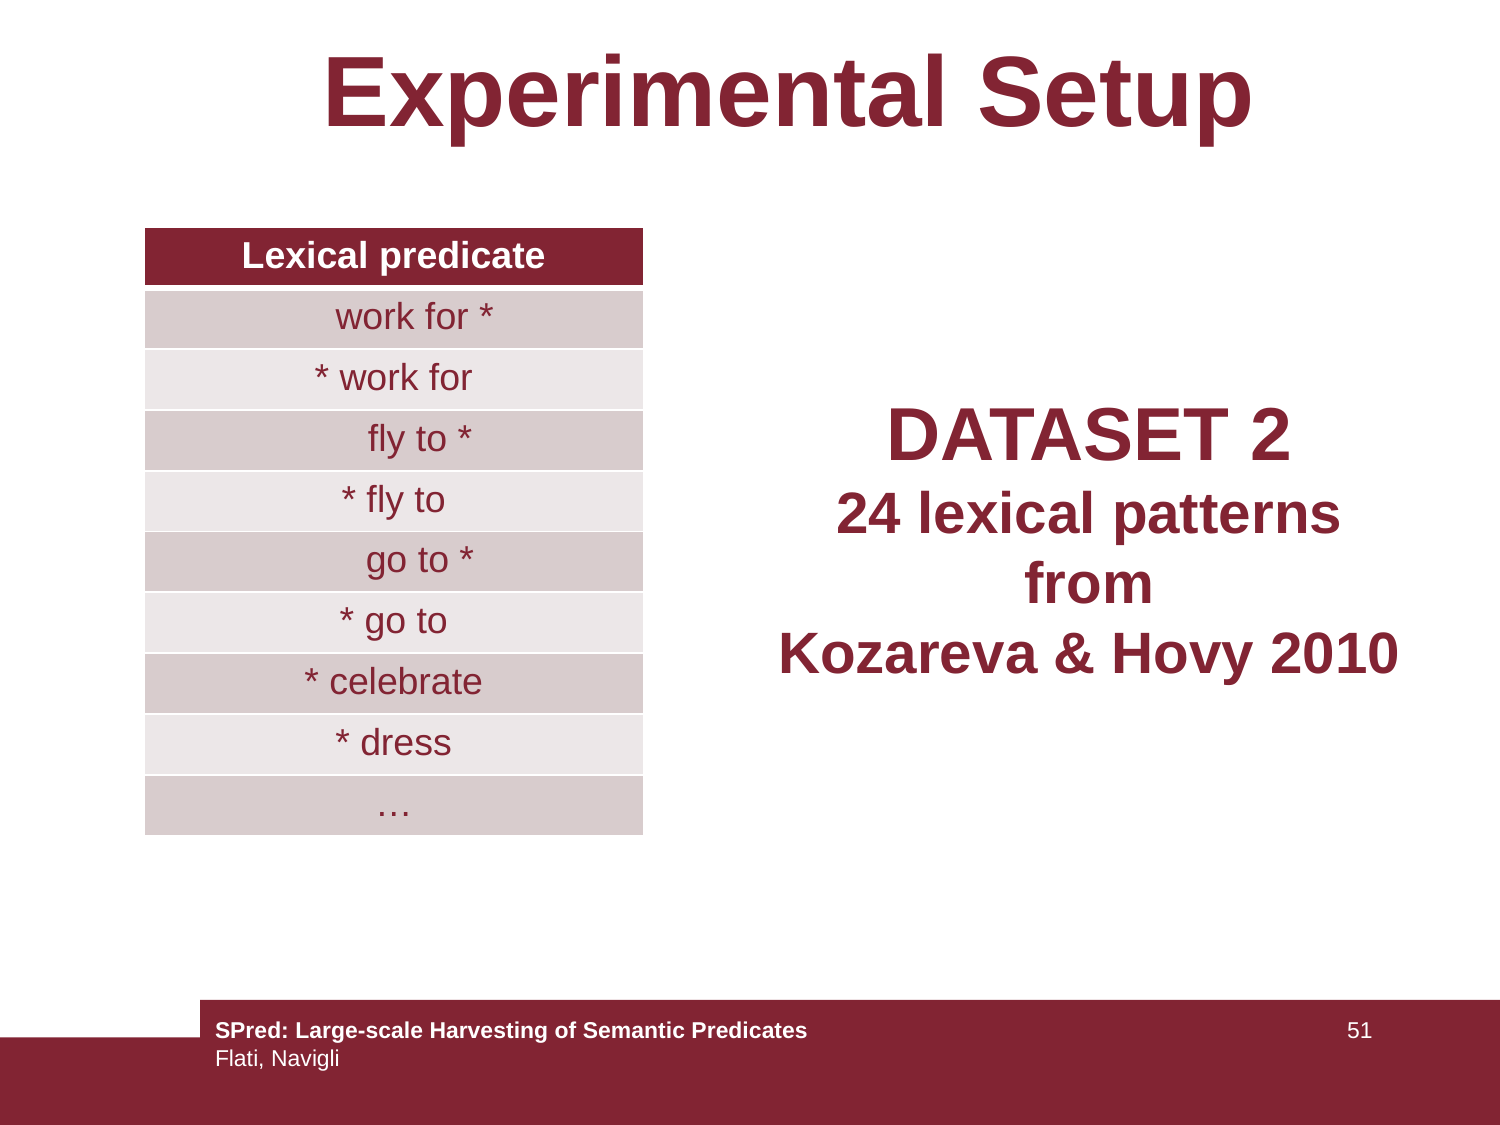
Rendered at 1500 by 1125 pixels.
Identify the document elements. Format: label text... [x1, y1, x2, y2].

table_cell work for * [145, 291, 643, 348]
text_box DATASET 2 24 lexical patterns from Kozareva & Hovy 2010 [763, 377, 1416, 693]
table_cell go to * [145, 532, 643, 591]
table_cell fly to * [145, 411, 643, 470]
table_cell * fly to [145, 472, 643, 531]
table_cell … [145, 776, 643, 835]
table_cell * dress [145, 715, 643, 774]
table_cell * work for [145, 350, 643, 409]
table_cell * celebrate [145, 654, 643, 713]
table_header Lexical predicate [145, 228, 643, 285]
footer SPred: Large-scale Harvesting of Semantic Predicates Flati, Navigli [199, 1008, 909, 1084]
slide_number 51 [1074, 1008, 1388, 1084]
title Experimental Setup [77, 19, 1500, 171]
table_cell * go to [145, 593, 643, 652]
